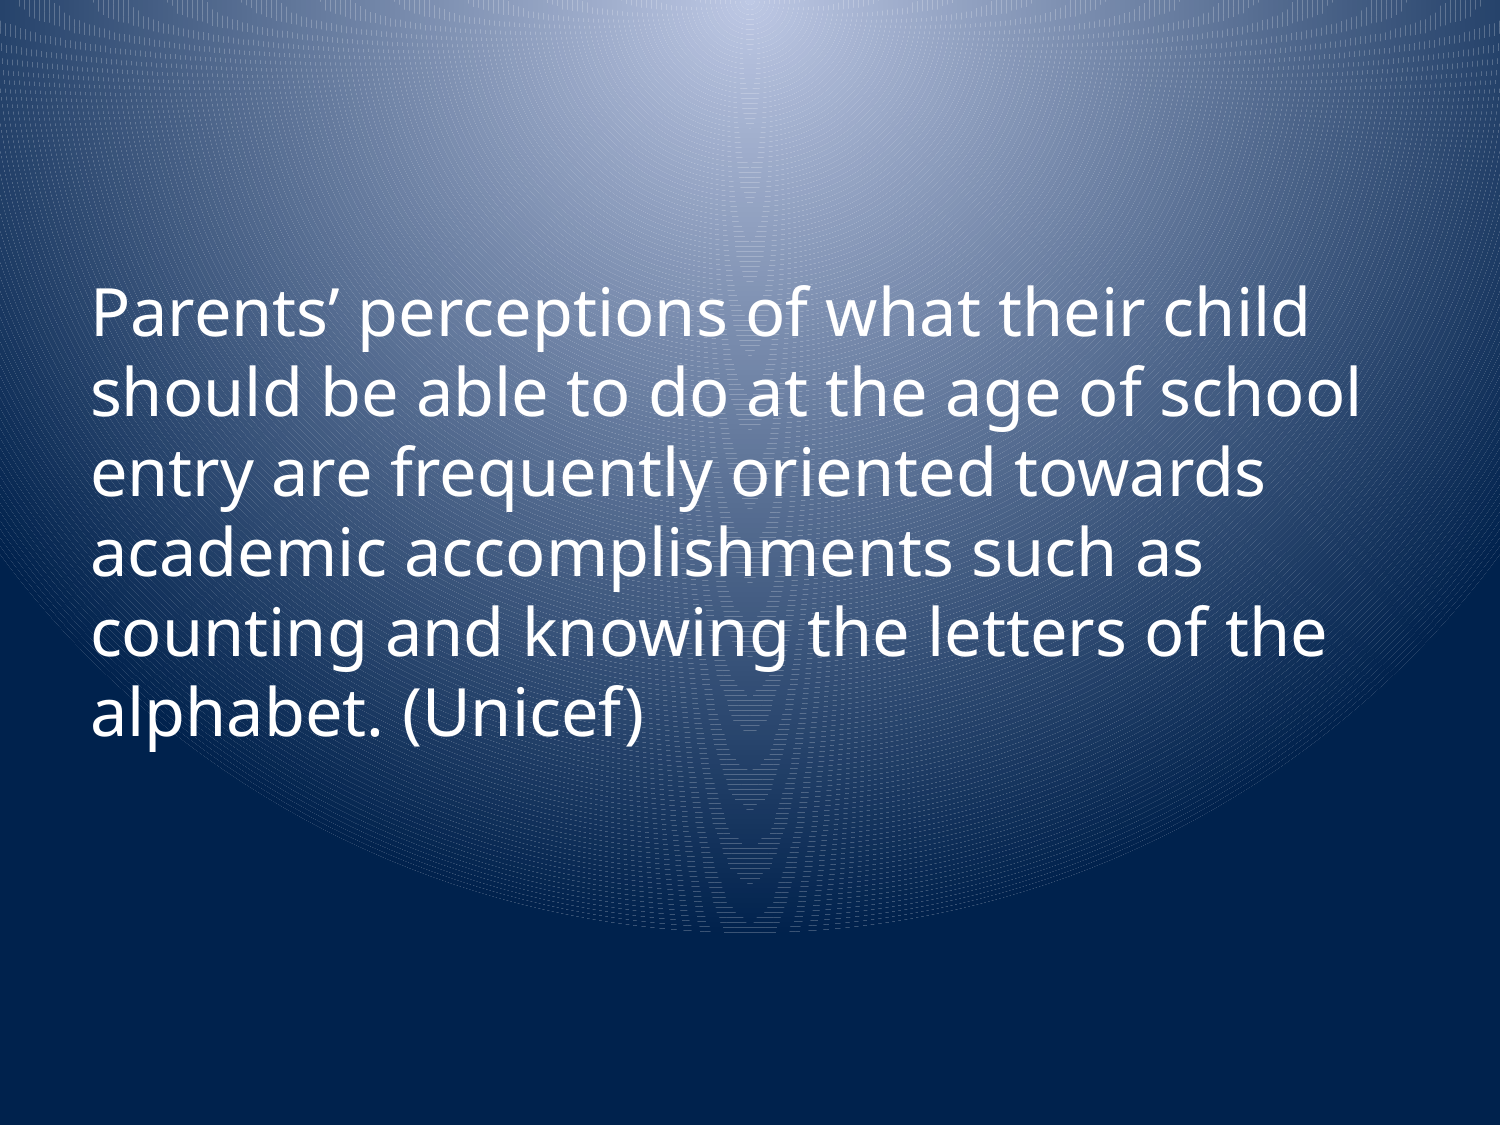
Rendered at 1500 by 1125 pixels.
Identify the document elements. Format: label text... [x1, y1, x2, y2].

list Parents’ perceptions of what their child should be able to do at the age of school entry are frequently oriented towards academic accomplishments such as counting and knowing the letters of the alphabet. (Unicef) [75, 262, 1425, 1005]
